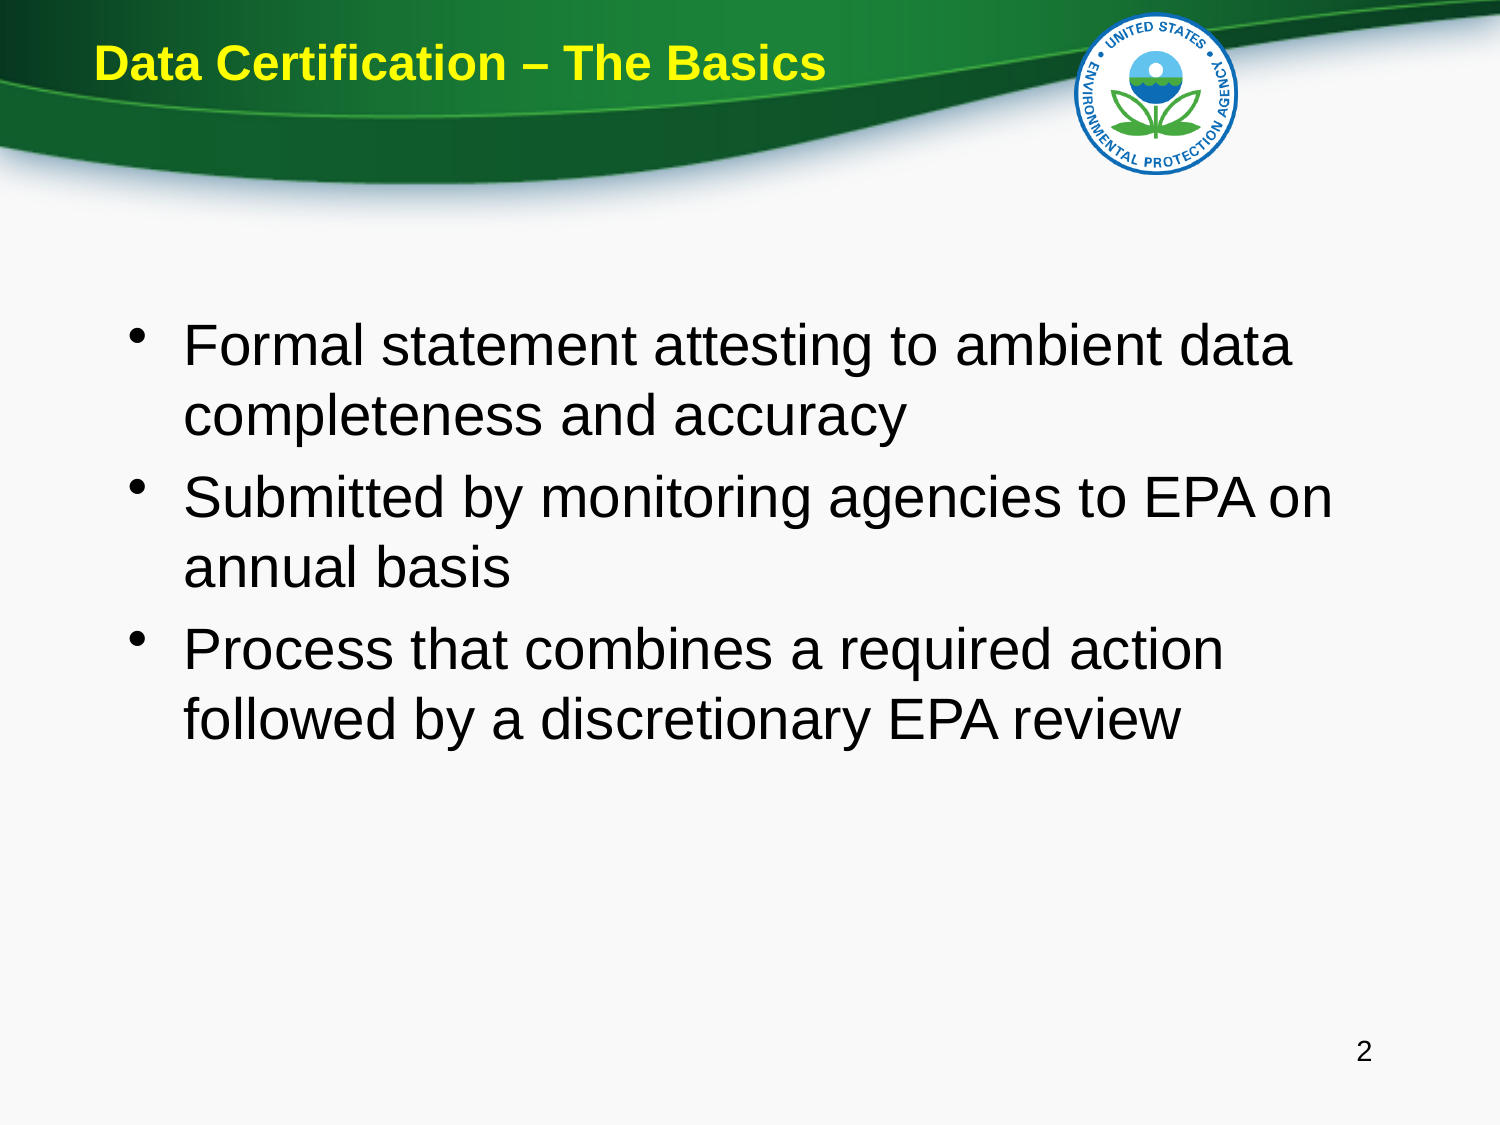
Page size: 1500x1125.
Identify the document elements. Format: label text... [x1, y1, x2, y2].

slide_number 2 [1074, 1024, 1388, 1101]
list Formal statement attesting to ambient data completeness and accuracy Submitted by monitoring agencies to EPA on annual basis Process that combines a required action followed by a discretionary EPA review [112, 299, 1388, 863]
picture [0, 0, 1500, 1125]
text_box Data Certification – The Basics [78, 23, 843, 99]
